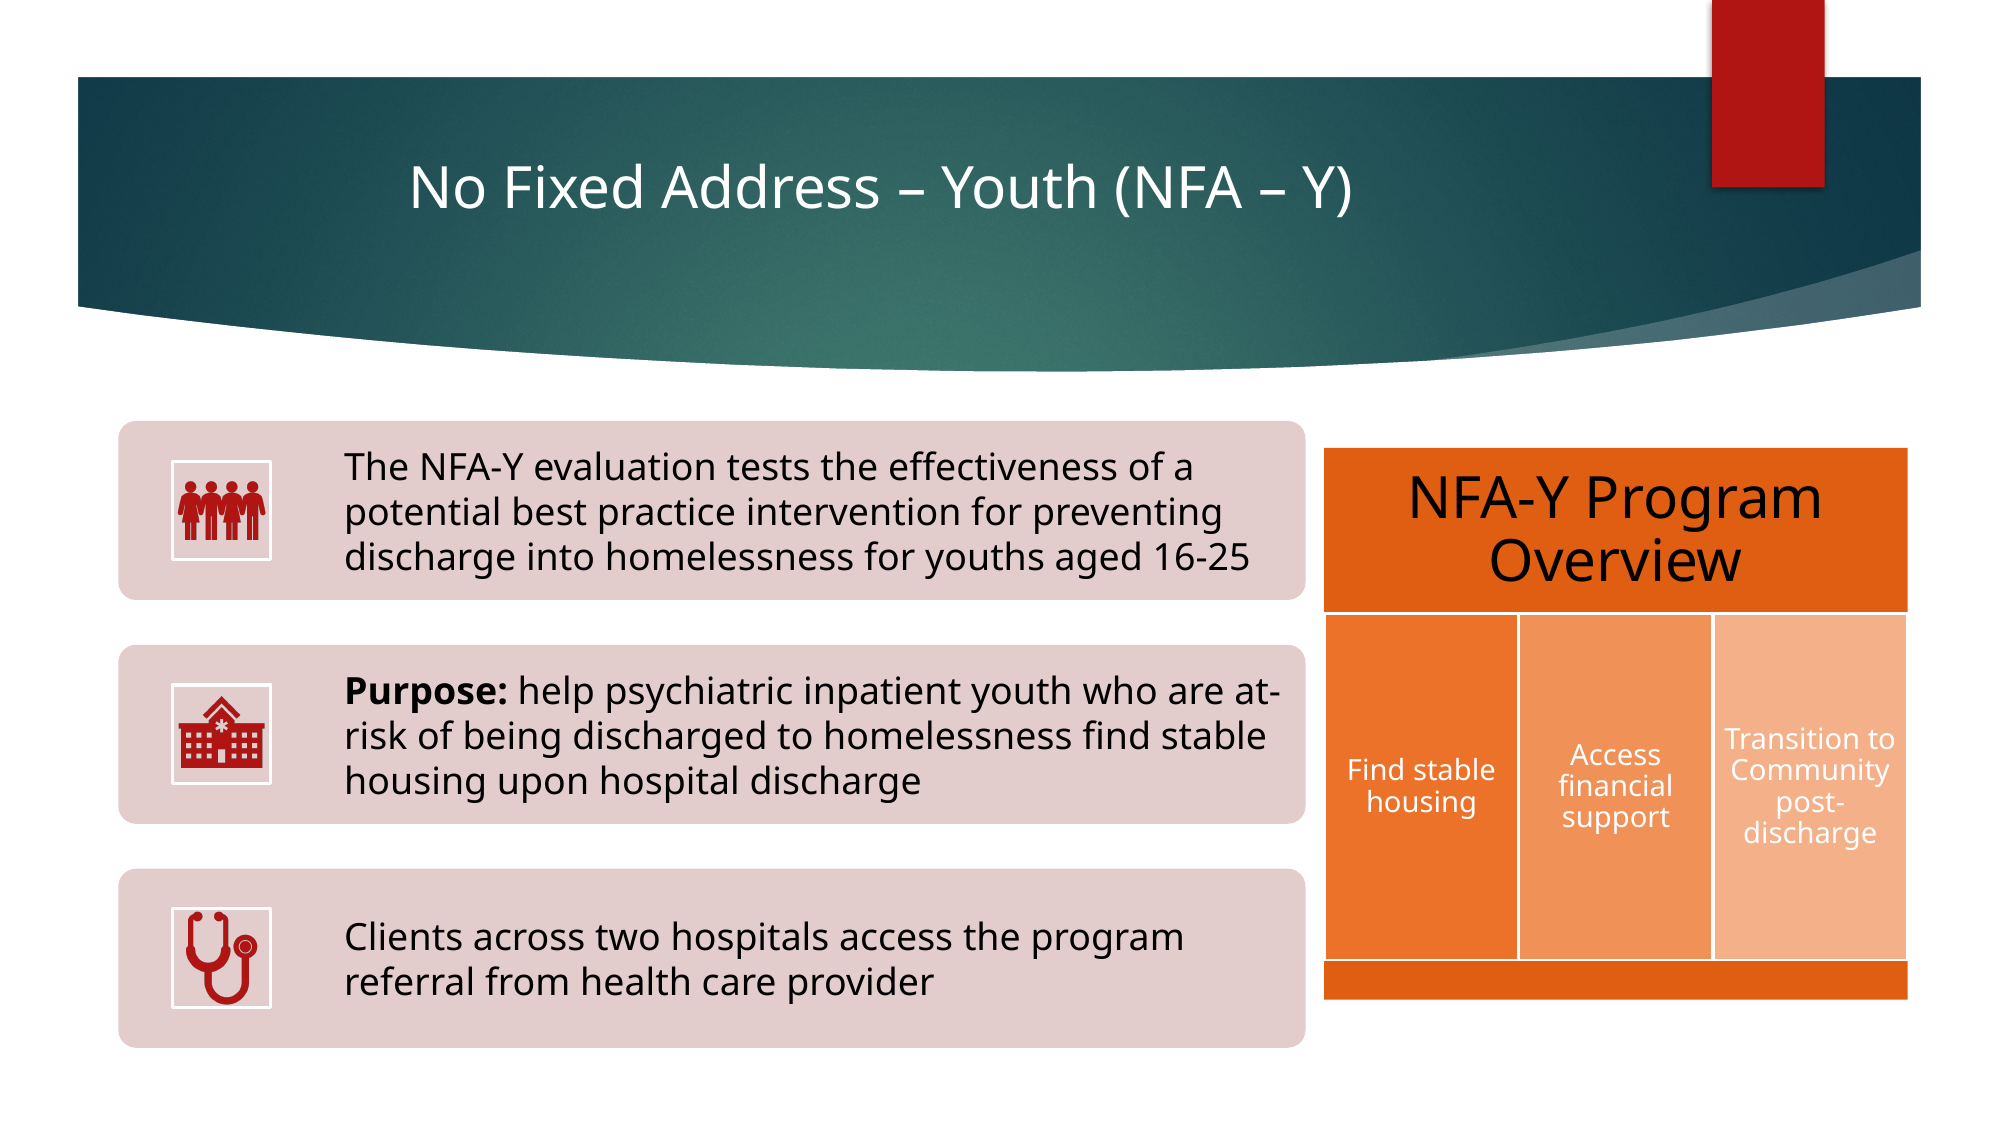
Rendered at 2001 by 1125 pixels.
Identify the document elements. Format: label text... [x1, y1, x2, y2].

title NFA Y: Program evaluation [75, 142, 632, 695]
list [118, 420, 1306, 1049]
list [1323, 447, 1908, 1000]
text_box No Fixed Address – Youth (NFA – Y) [242, 142, 1519, 228]
